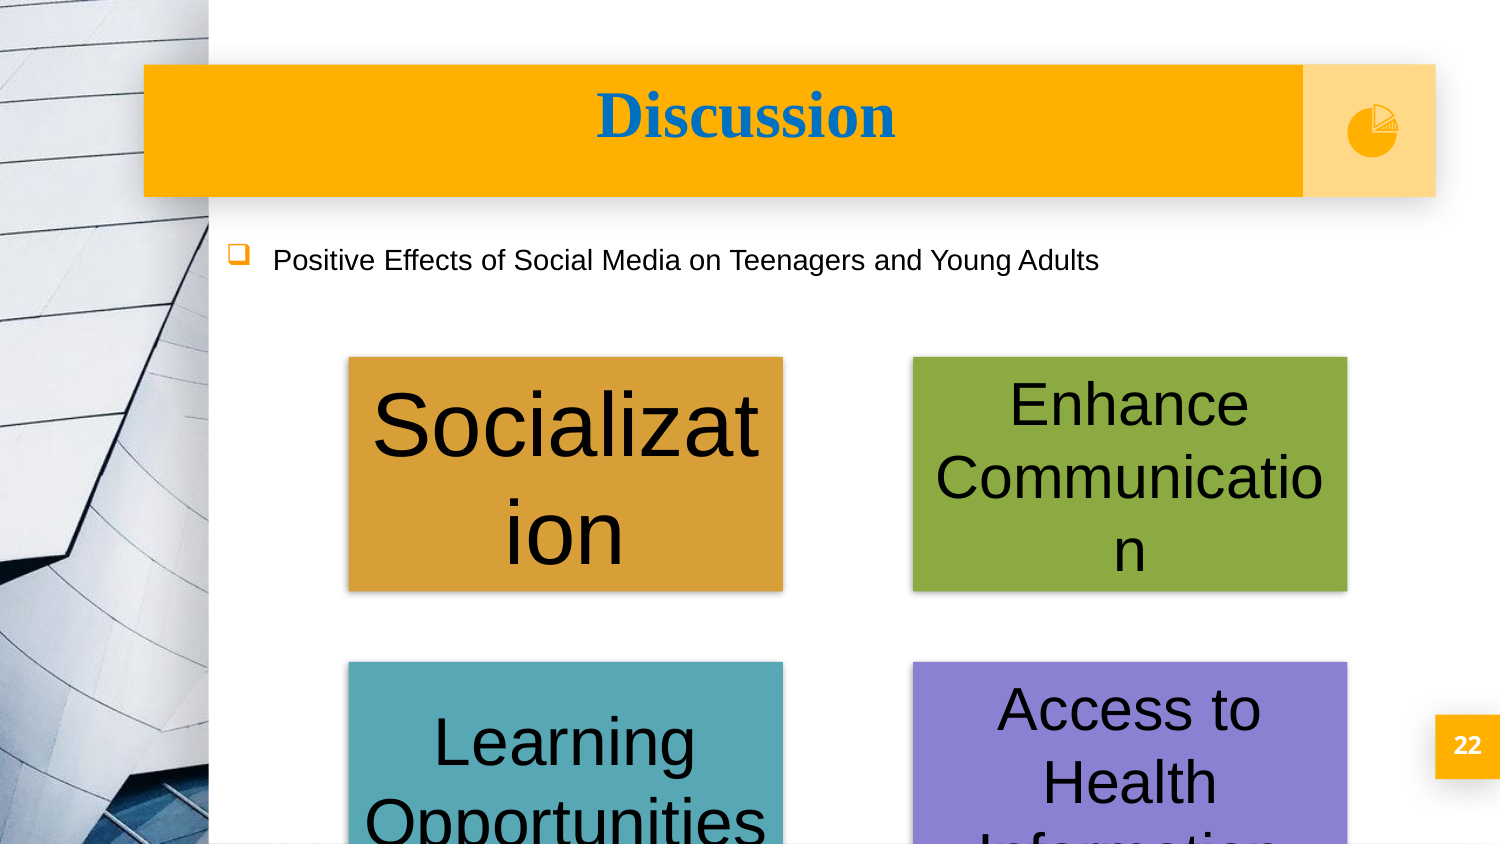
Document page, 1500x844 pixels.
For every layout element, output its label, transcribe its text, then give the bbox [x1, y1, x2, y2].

picture [0, 0, 208, 844]
title Discussion [193, 64, 1300, 158]
slide_number 22 [1435, 714, 1500, 780]
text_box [1347, 103, 1399, 158]
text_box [348, 356, 1348, 736]
text_box Positive Effects of Social Media on Teenagers and Young Adults [211, 233, 1125, 284]
